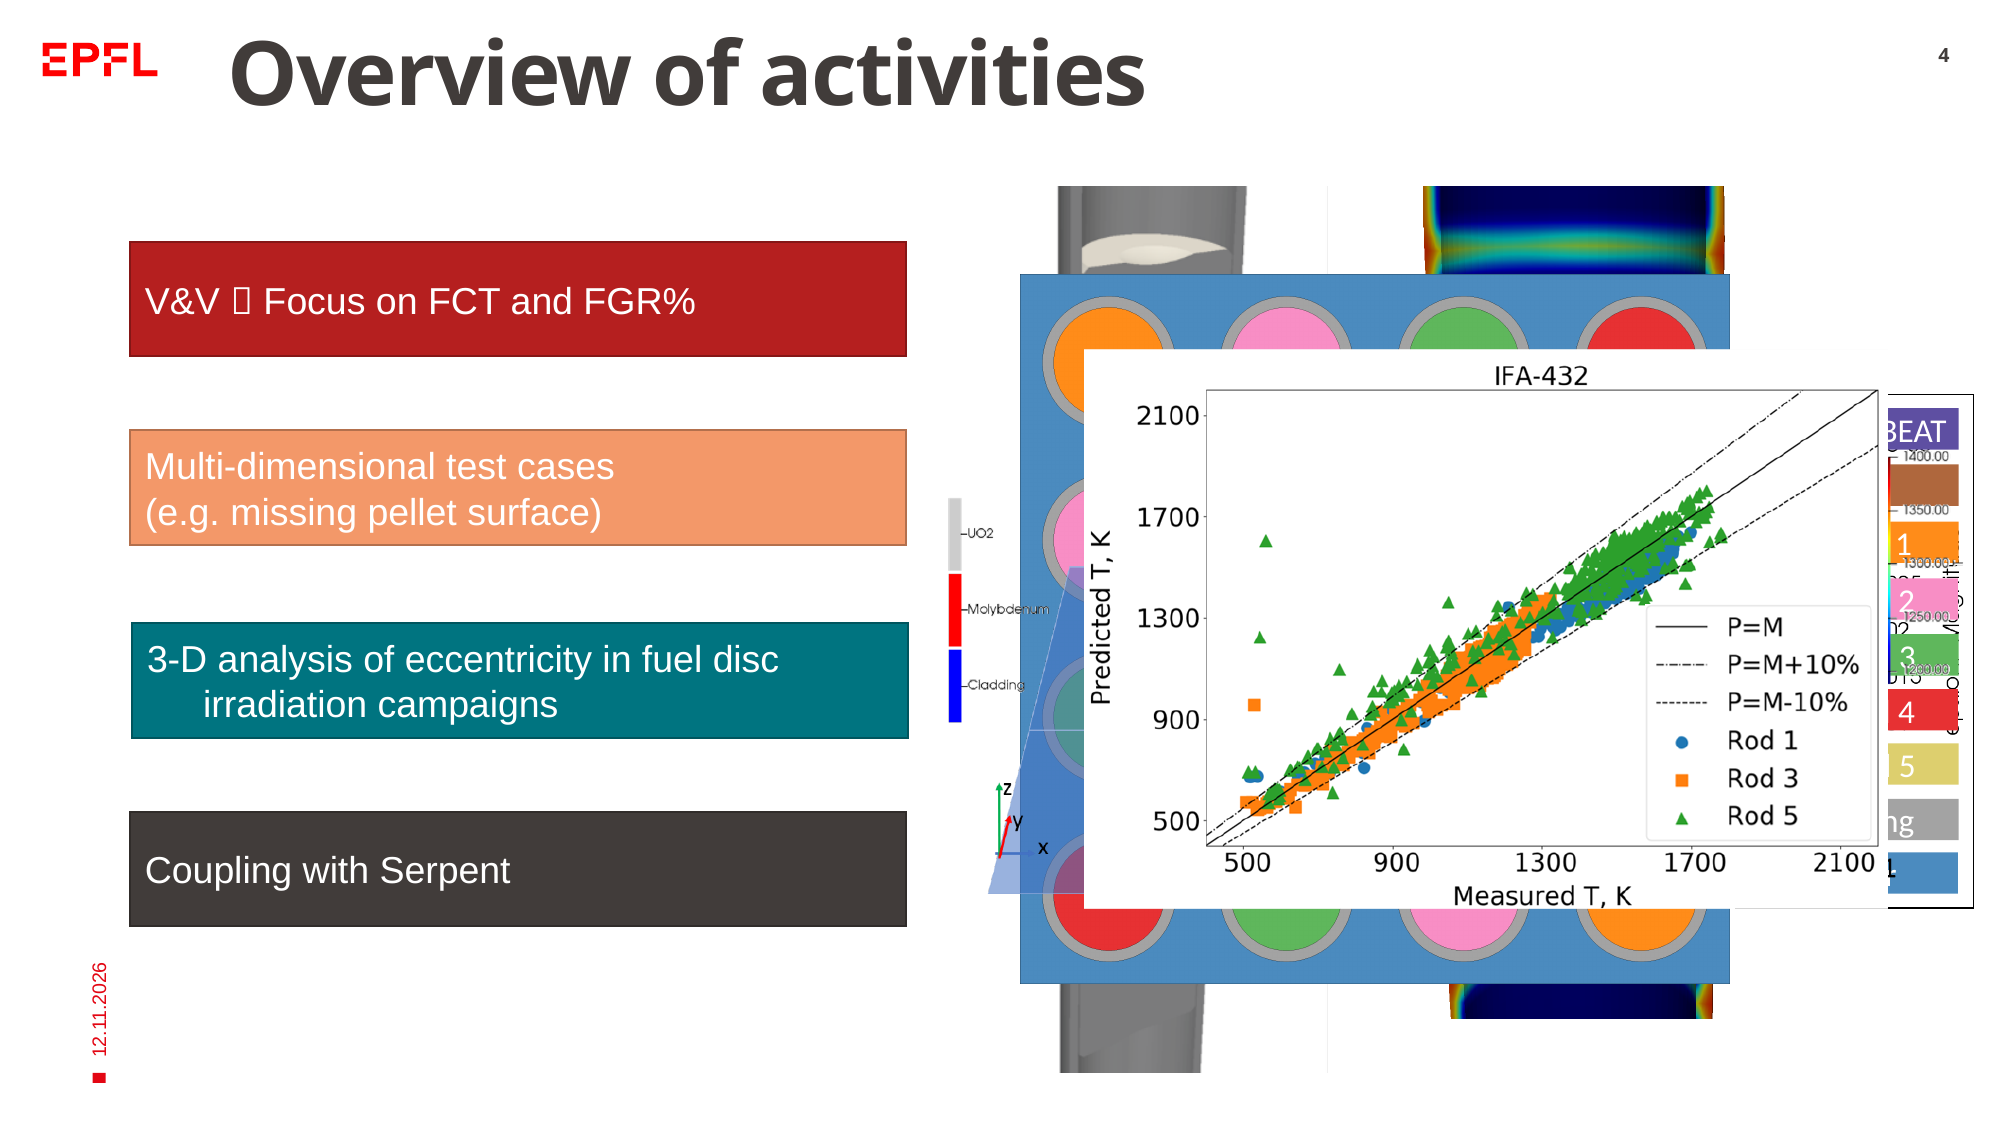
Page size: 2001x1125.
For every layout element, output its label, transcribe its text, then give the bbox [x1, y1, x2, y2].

text_box Coupling with Serpent [129, 811, 907, 927]
text_box Multi-dimensional test cases (e.g. missing pellet surface) [129, 429, 907, 546]
slide_number 4 [1887, 42, 2000, 79]
text_box V&V  Focus on FCT and FGR% [129, 241, 907, 357]
text_box 3-D analysis of eccentricity in fuel disc irradiation campaigns [131, 622, 909, 739]
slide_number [0, 342, 198, 1073]
picture [943, 186, 1969, 1073]
title Overview of activities [197, 28, 1771, 264]
picture [1442, 261, 1704, 274]
picture [1974, 423, 1979, 837]
picture [28, 28, 172, 91]
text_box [1020, 274, 1974, 984]
